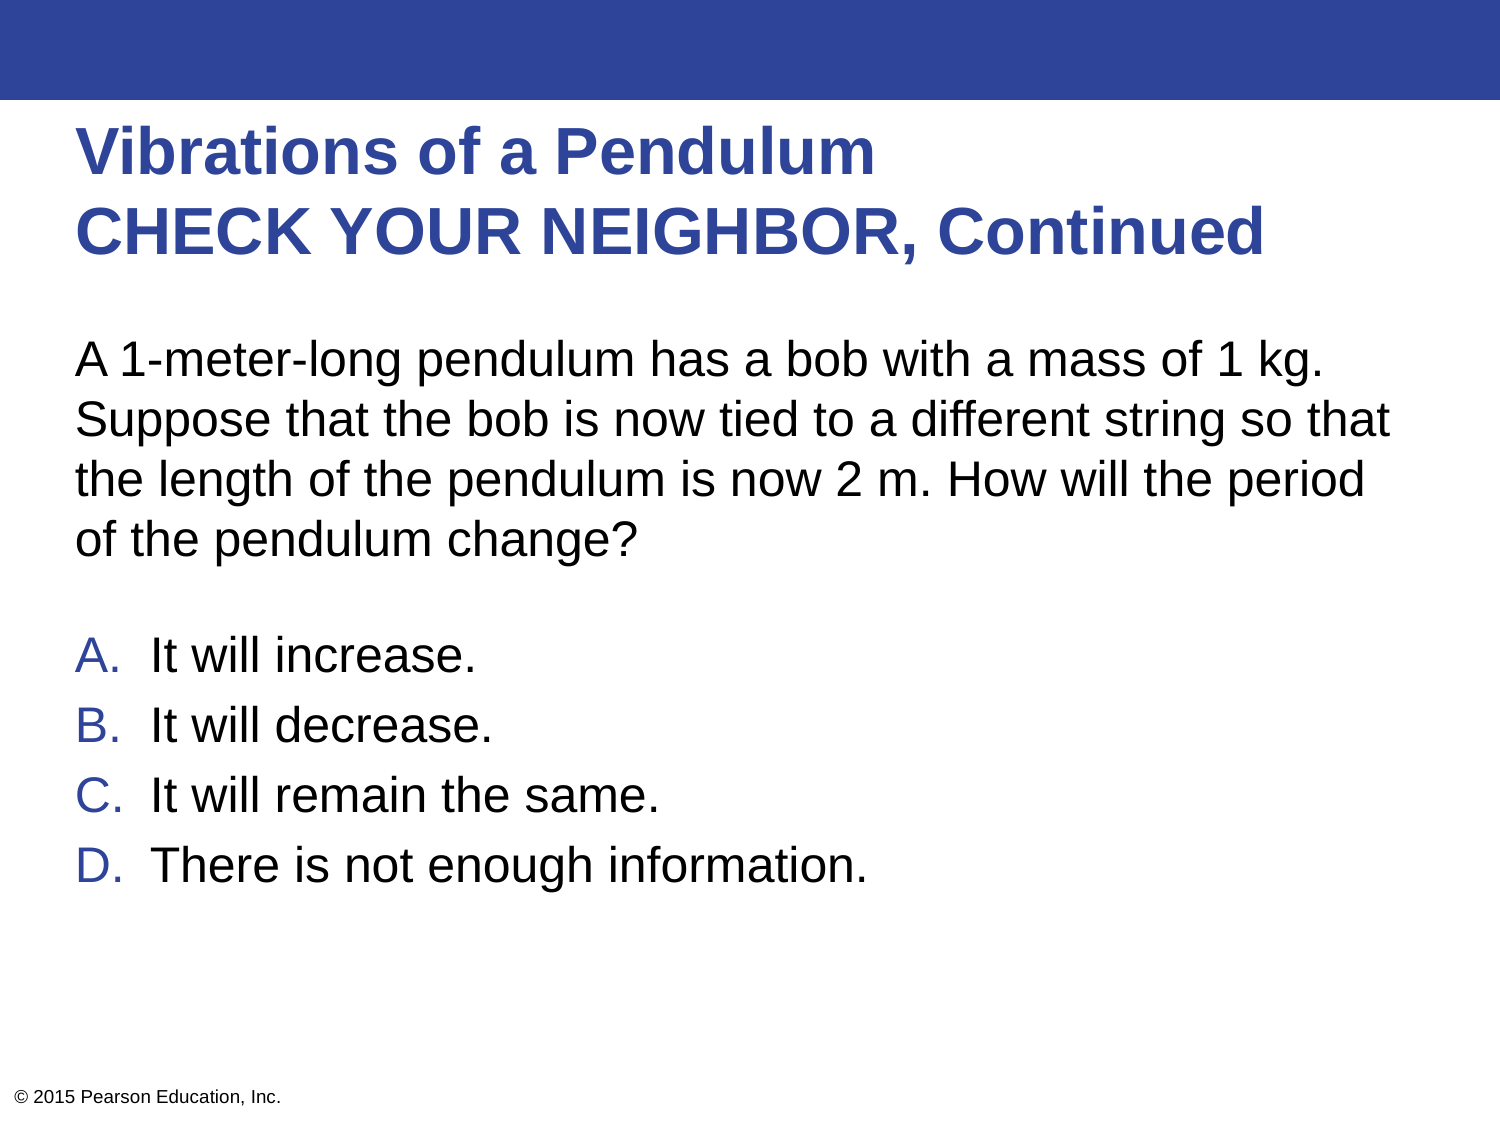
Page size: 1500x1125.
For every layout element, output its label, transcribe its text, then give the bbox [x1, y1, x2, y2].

list A 1-meter-long pendulum has a bob with a mass of 1 kg. Suppose that the bob is now tied to a different string so that the length of the pendulum is now 2 m. How will the period of the pendulum change? It will increase. It will decrease. It will remain the same. There is not enough information. [59, 319, 1410, 1083]
title Vibrations of a Pendulum CHECK YOUR NEIGHBOR, Continued [0, 100, 1500, 278]
